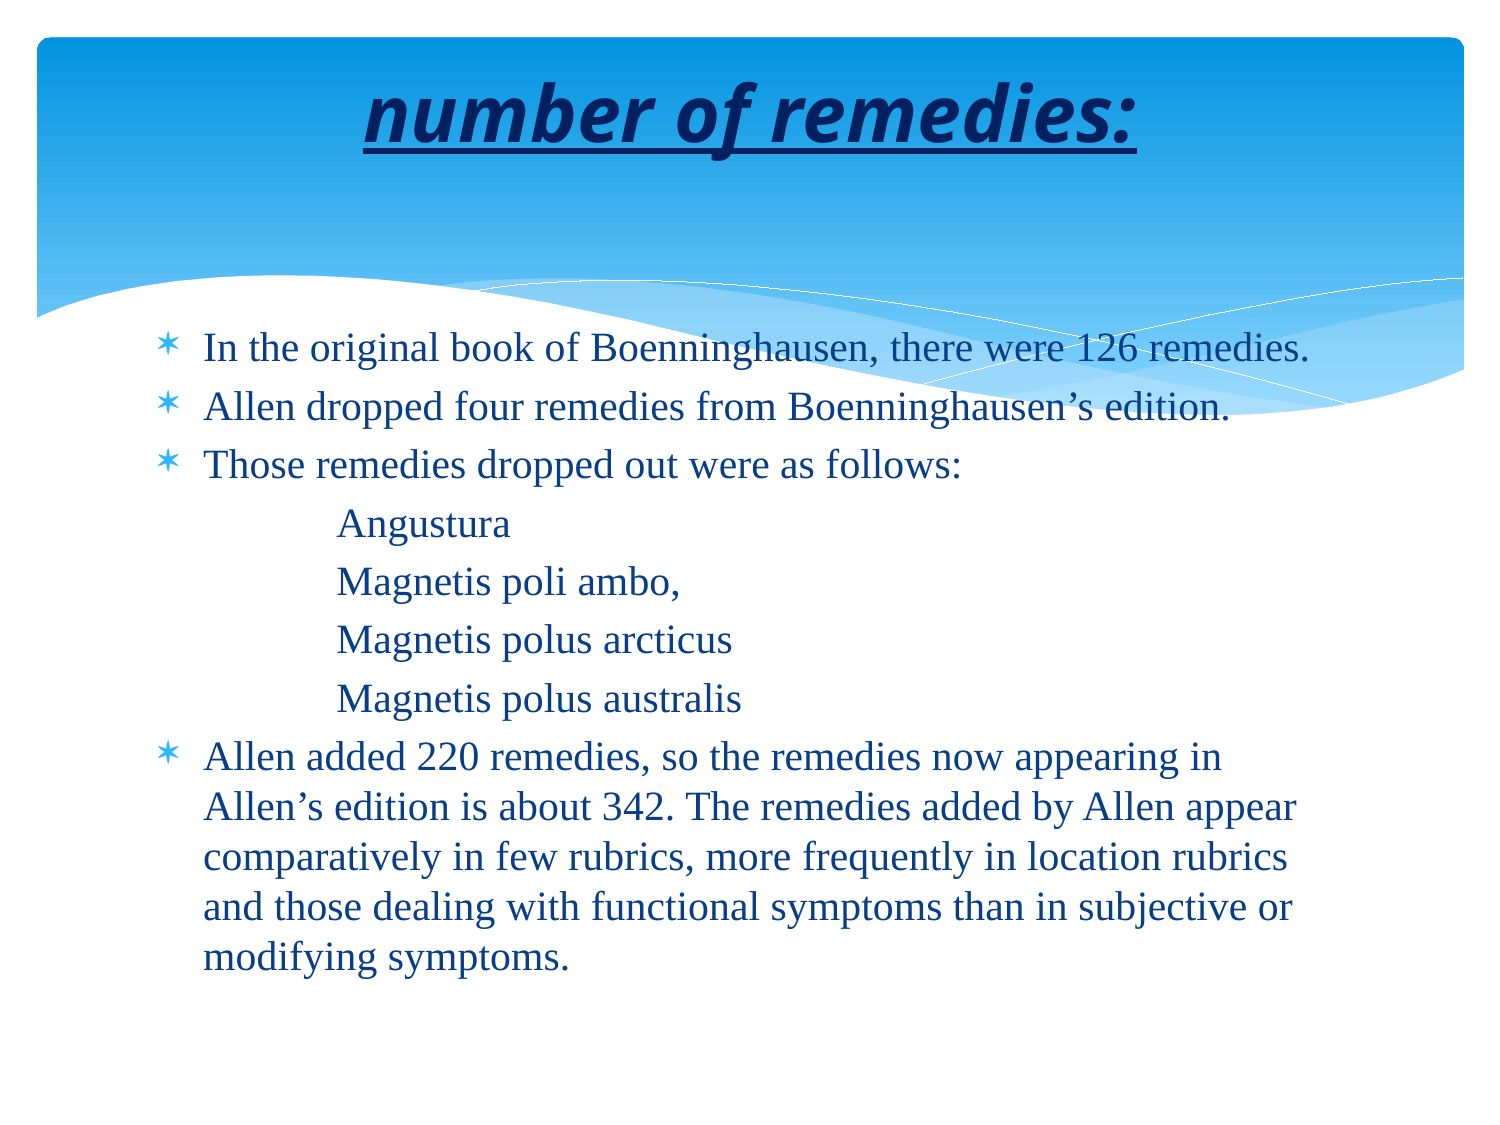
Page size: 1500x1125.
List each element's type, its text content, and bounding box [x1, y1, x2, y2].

list In the original book of Boenninghausen, there were 126 remedies. Allen dropped four remedies from Boenninghausen’s edition. Those remedies dropped out were as follows: Angustura Magnetis poli ambo, Magnetis polus arcticus Magnetis polus australis Allen added 220 remedies, so the remedies now appearing in Allen’s edition is about 342. The remedies added by Allen appear comparatively in few rubrics, more frequently in location rubrics and those dealing with functional symptoms than in subjective or modifying symptoms. [143, 312, 1359, 1005]
title number of remedies: [75, 55, 1425, 261]
